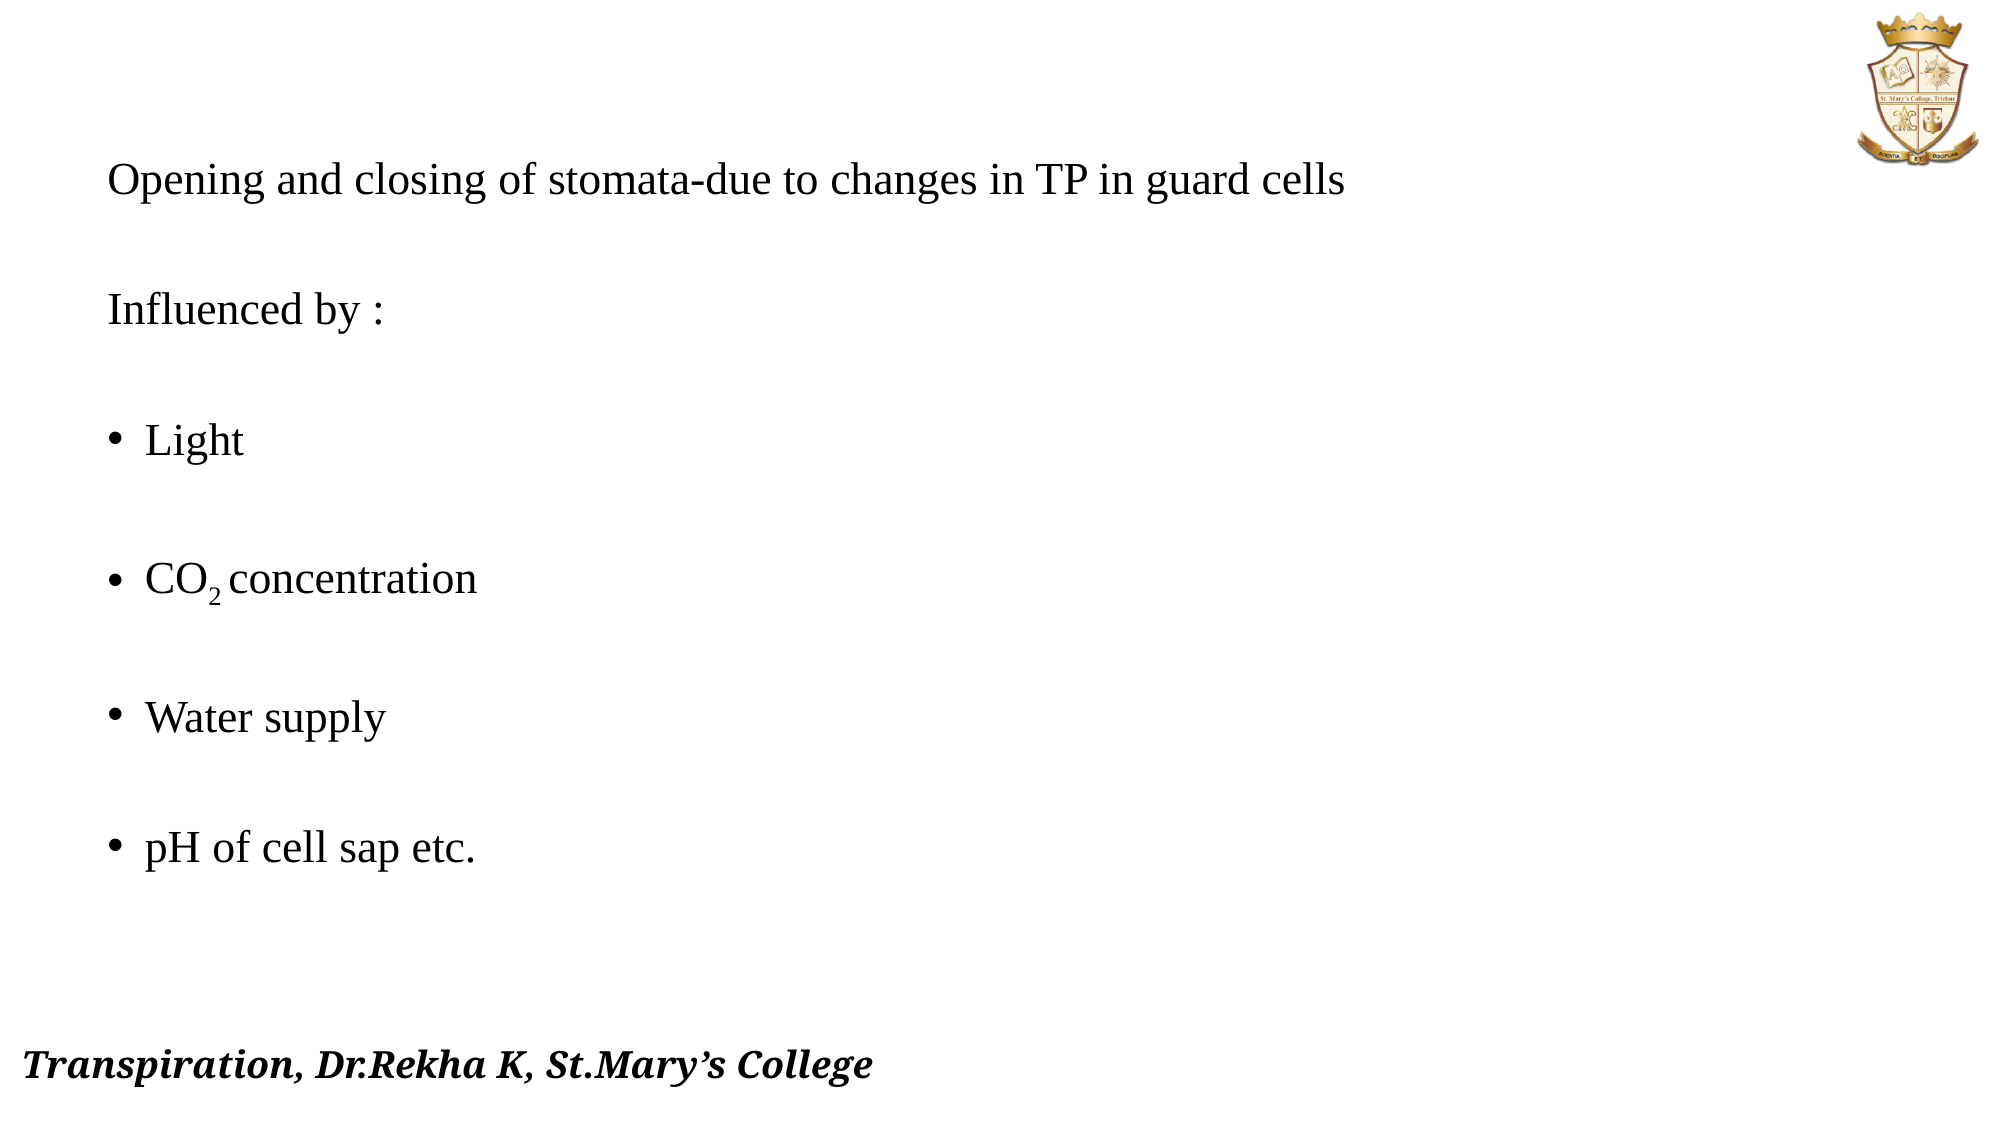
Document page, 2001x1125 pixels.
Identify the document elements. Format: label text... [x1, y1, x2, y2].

text_box Transpiration, Dr.Rekha K, St.Mary’s College [6, 1033, 888, 1094]
list Opening and closing of stomata-due to changes in TP in guard cells Influenced by : Light CO2 concentration Water supply pH of cell sap etc. [92, 86, 1738, 942]
picture [1835, 0, 2000, 191]
